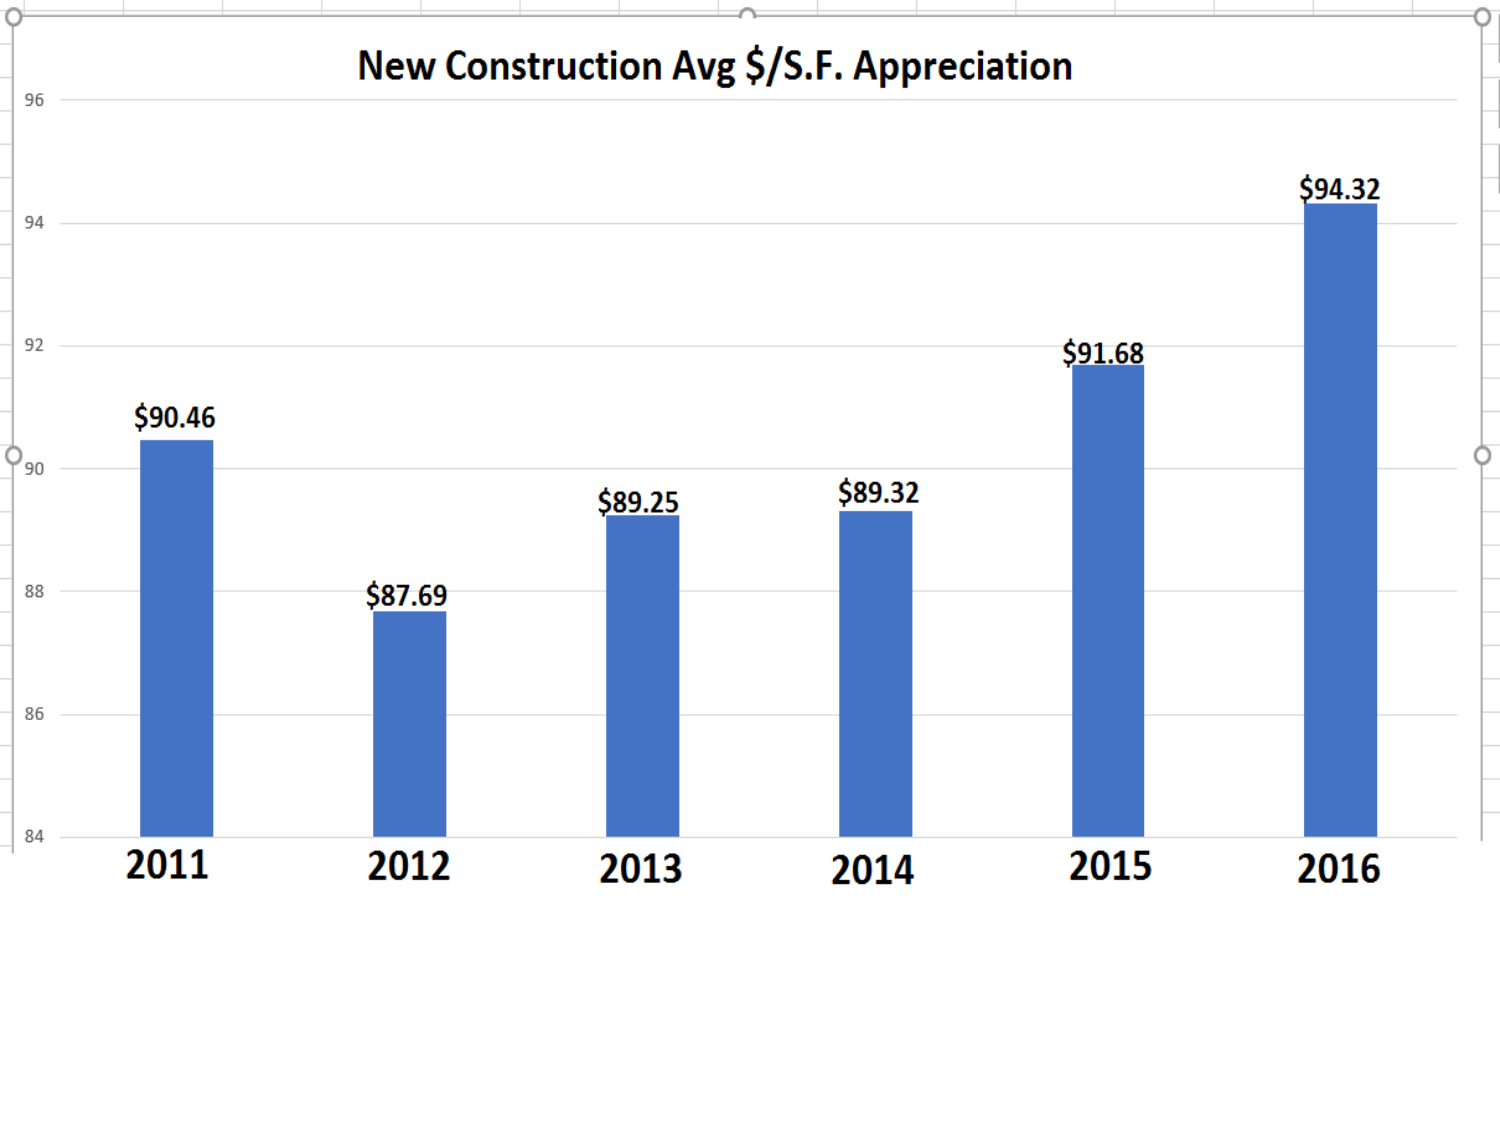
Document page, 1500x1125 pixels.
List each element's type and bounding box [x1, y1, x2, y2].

list [0, 0, 1500, 1076]
